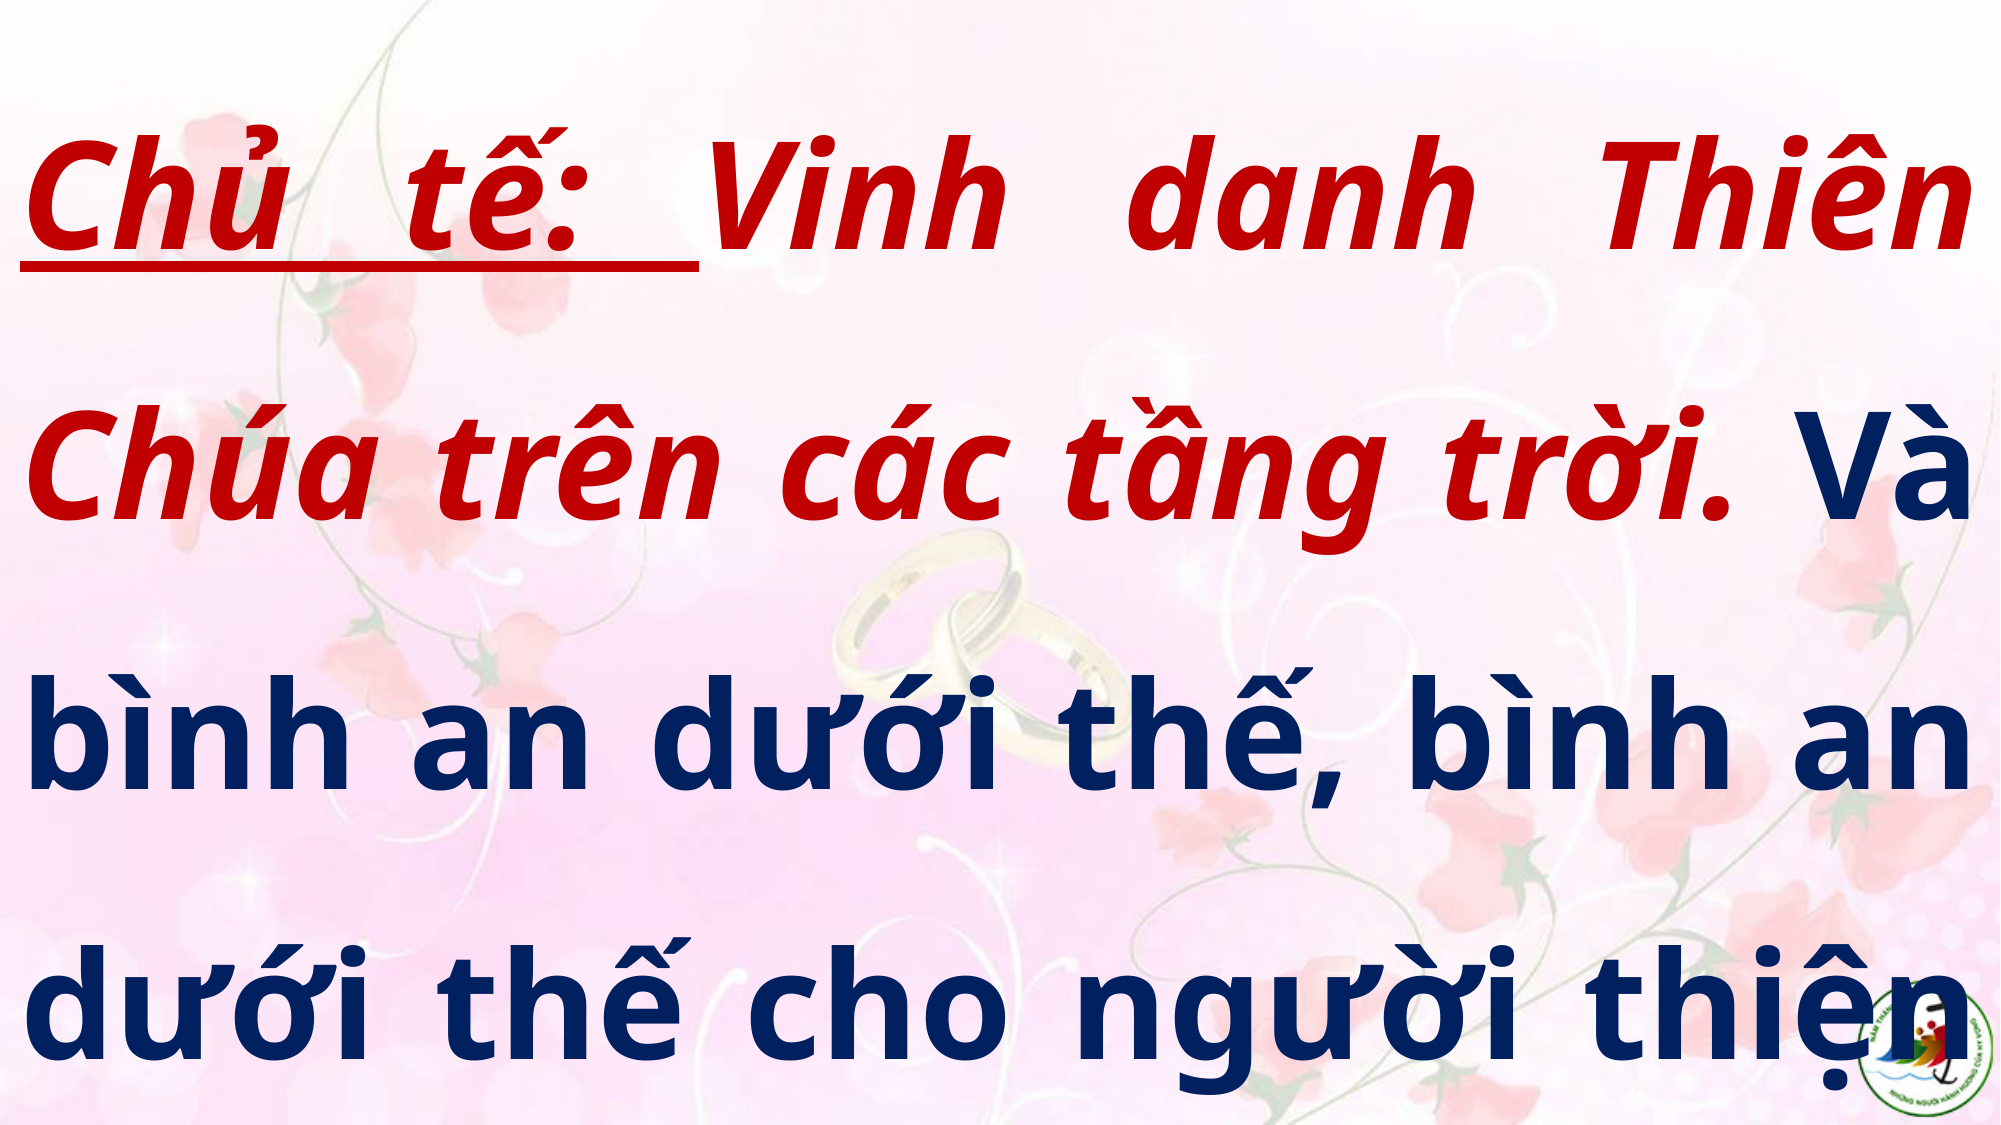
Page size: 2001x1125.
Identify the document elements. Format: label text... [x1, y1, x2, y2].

subtitle Chủ tế: Vinh danh Thiên Chúa trên các tầng trời. Và bình an dưới thế, bình an dưới thế cho người thiện tâm. [0, 0, 2000, 1125]
